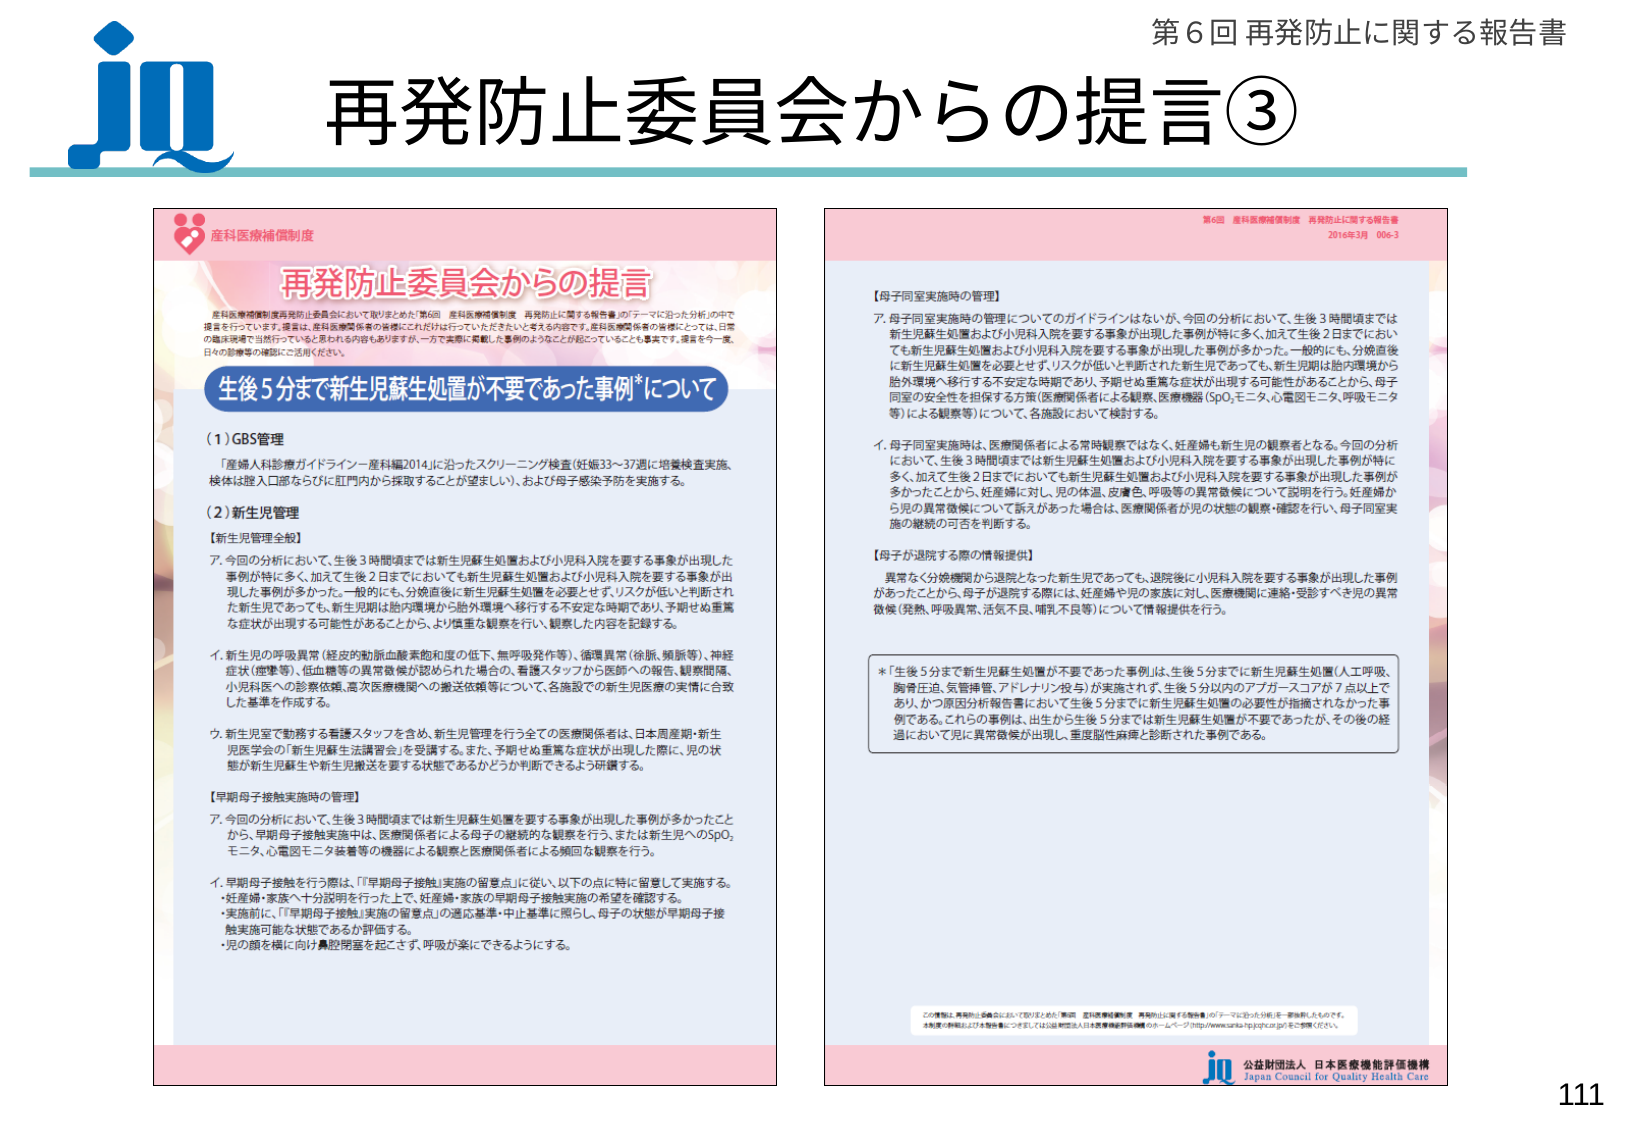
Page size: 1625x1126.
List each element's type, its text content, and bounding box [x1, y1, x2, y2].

picture [824, 208, 1448, 1086]
title 再発防止委員会からの提言③ [304, 56, 1321, 163]
picture [68, 21, 234, 173]
slide_number 110 [1241, 1066, 1621, 1126]
picture [153, 208, 777, 1086]
